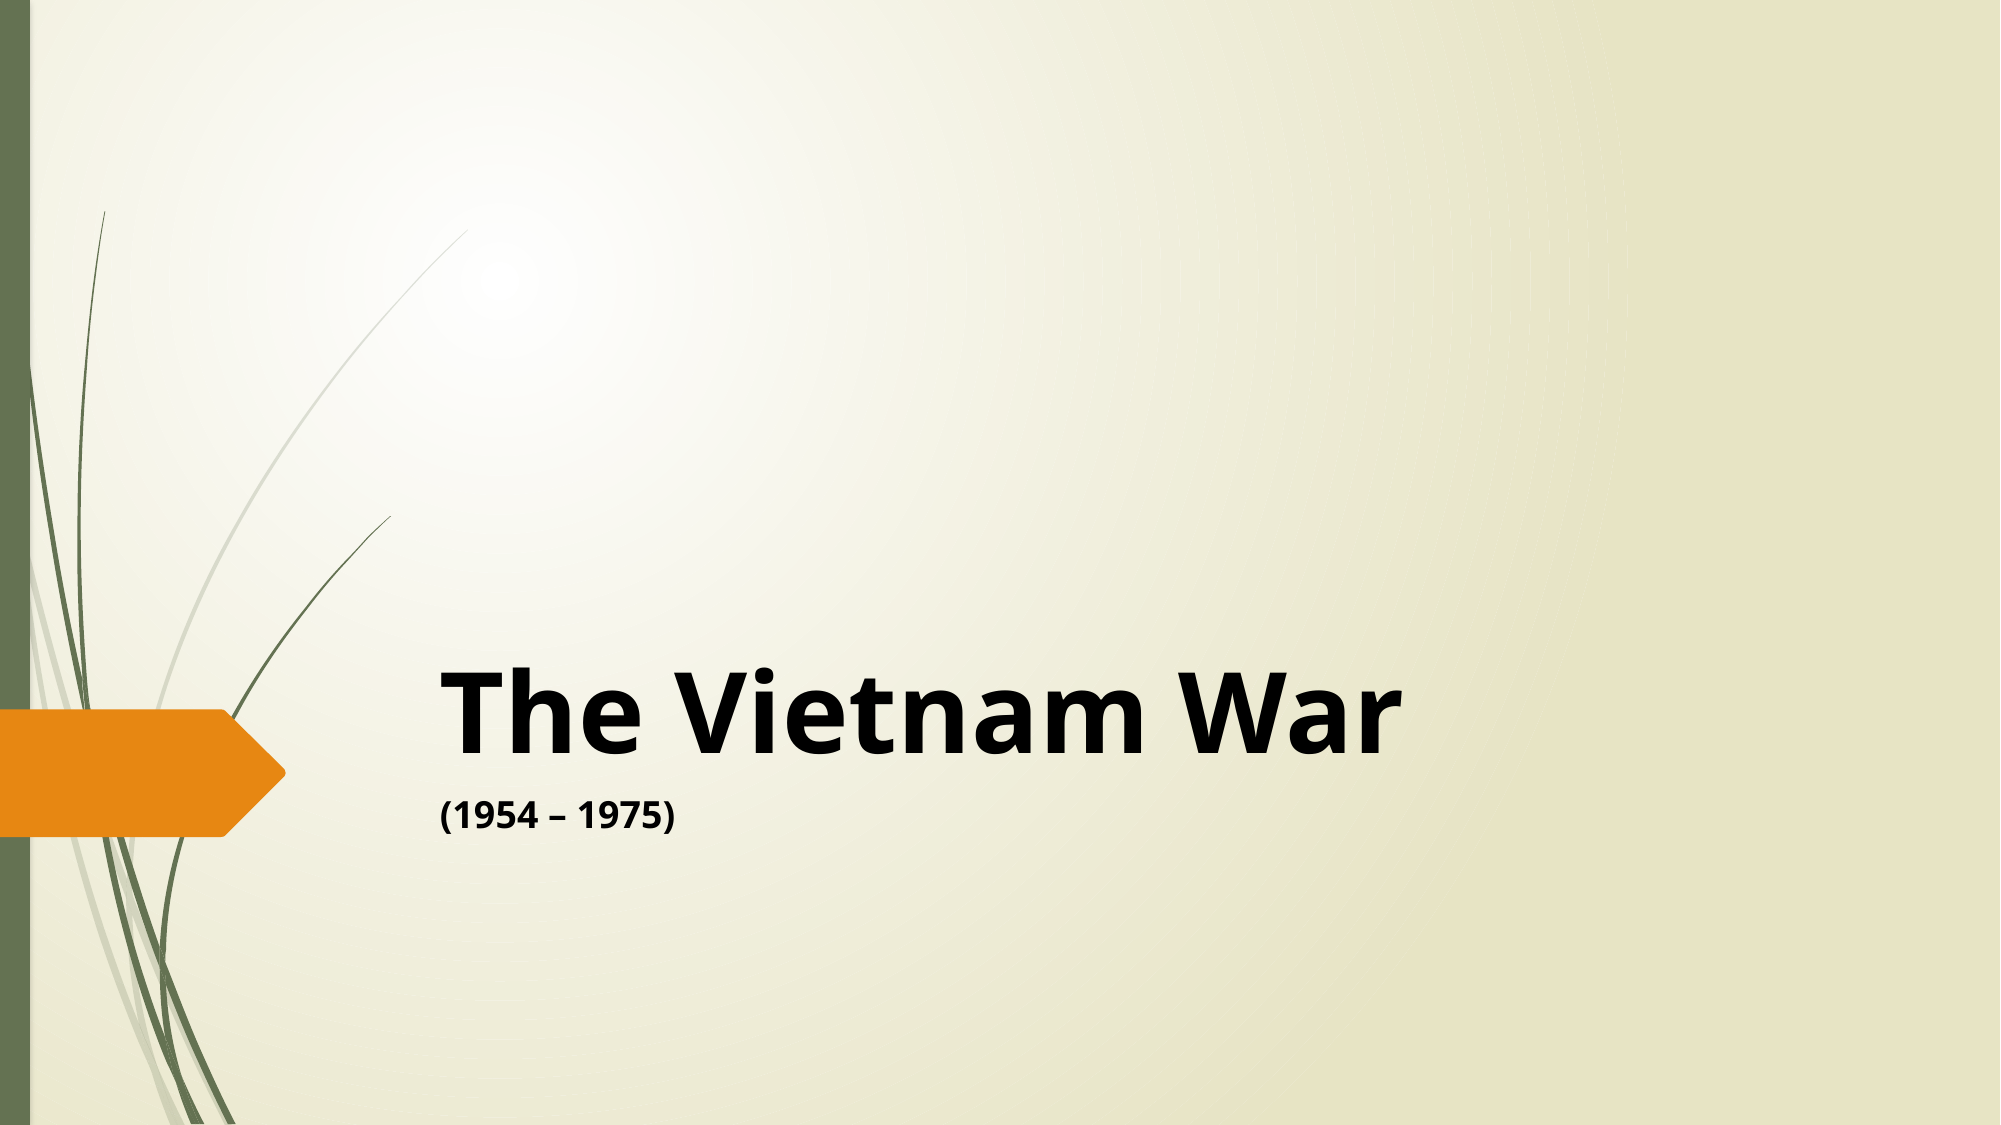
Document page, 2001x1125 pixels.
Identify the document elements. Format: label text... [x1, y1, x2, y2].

subtitle (1954 – 1975) [424, 783, 1888, 969]
title The Vietnam War [424, 412, 1888, 783]
